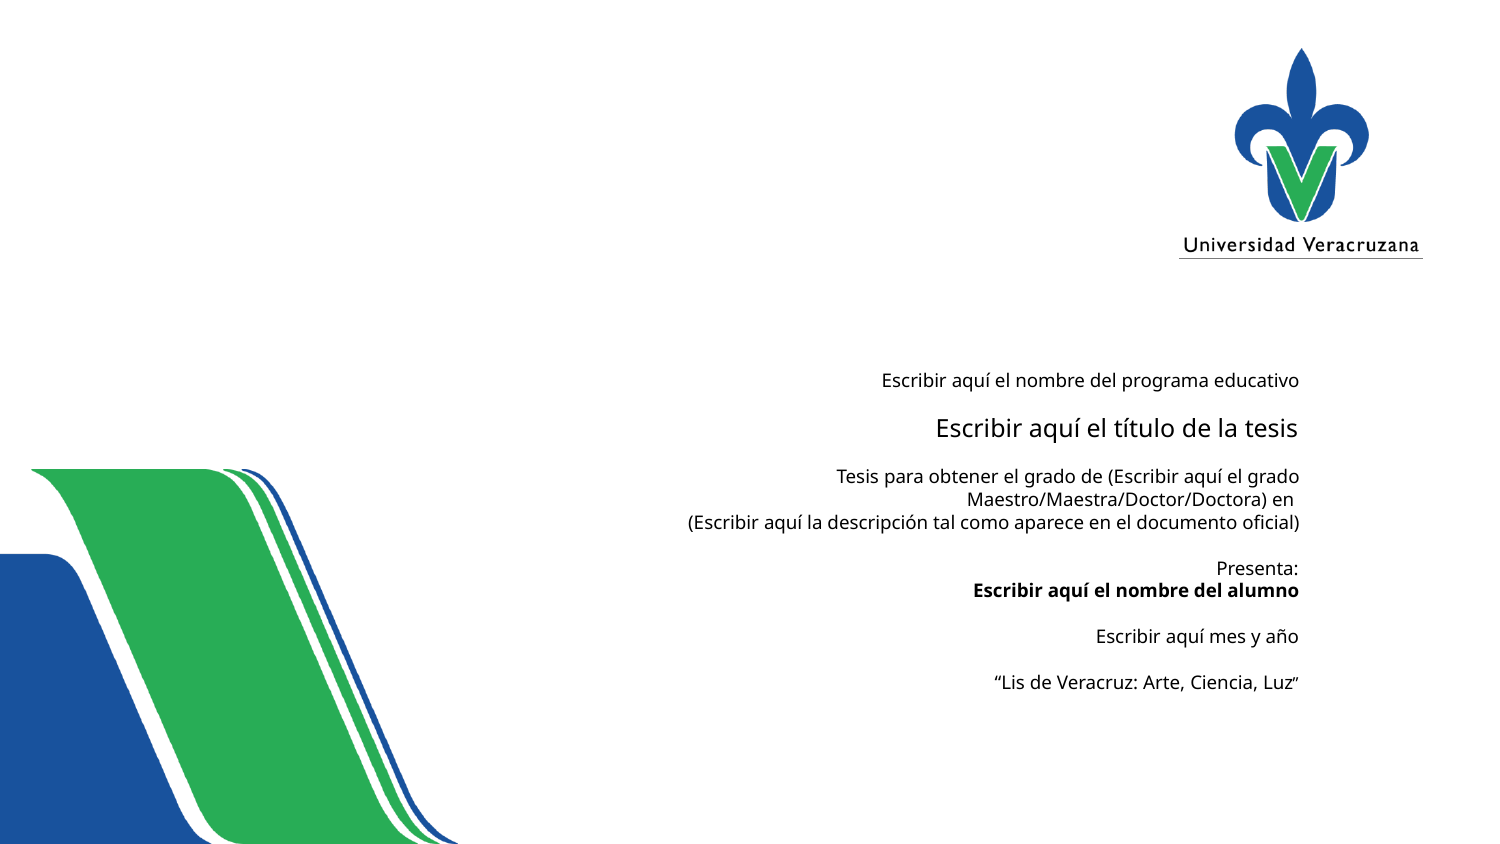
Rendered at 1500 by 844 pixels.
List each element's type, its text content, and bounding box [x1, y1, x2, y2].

text_box Escribir aquí el nombre del programa educativo Escribir aquí el título de la tesis Tesis para obtener el grado de (Escribir aquí el grado Maestro/Maestra/Doctor/Doctora) en (Escribir aquí la descripción tal como aparece en el documento oficial) Presenta: Escribir aquí el nombre del alumno Escribir aquí mes y año “Lis de Veracruz: Arte, Ciencia, Luz” [626, 360, 1314, 701]
picture [1179, 48, 1423, 259]
picture [0, 469, 458, 844]
